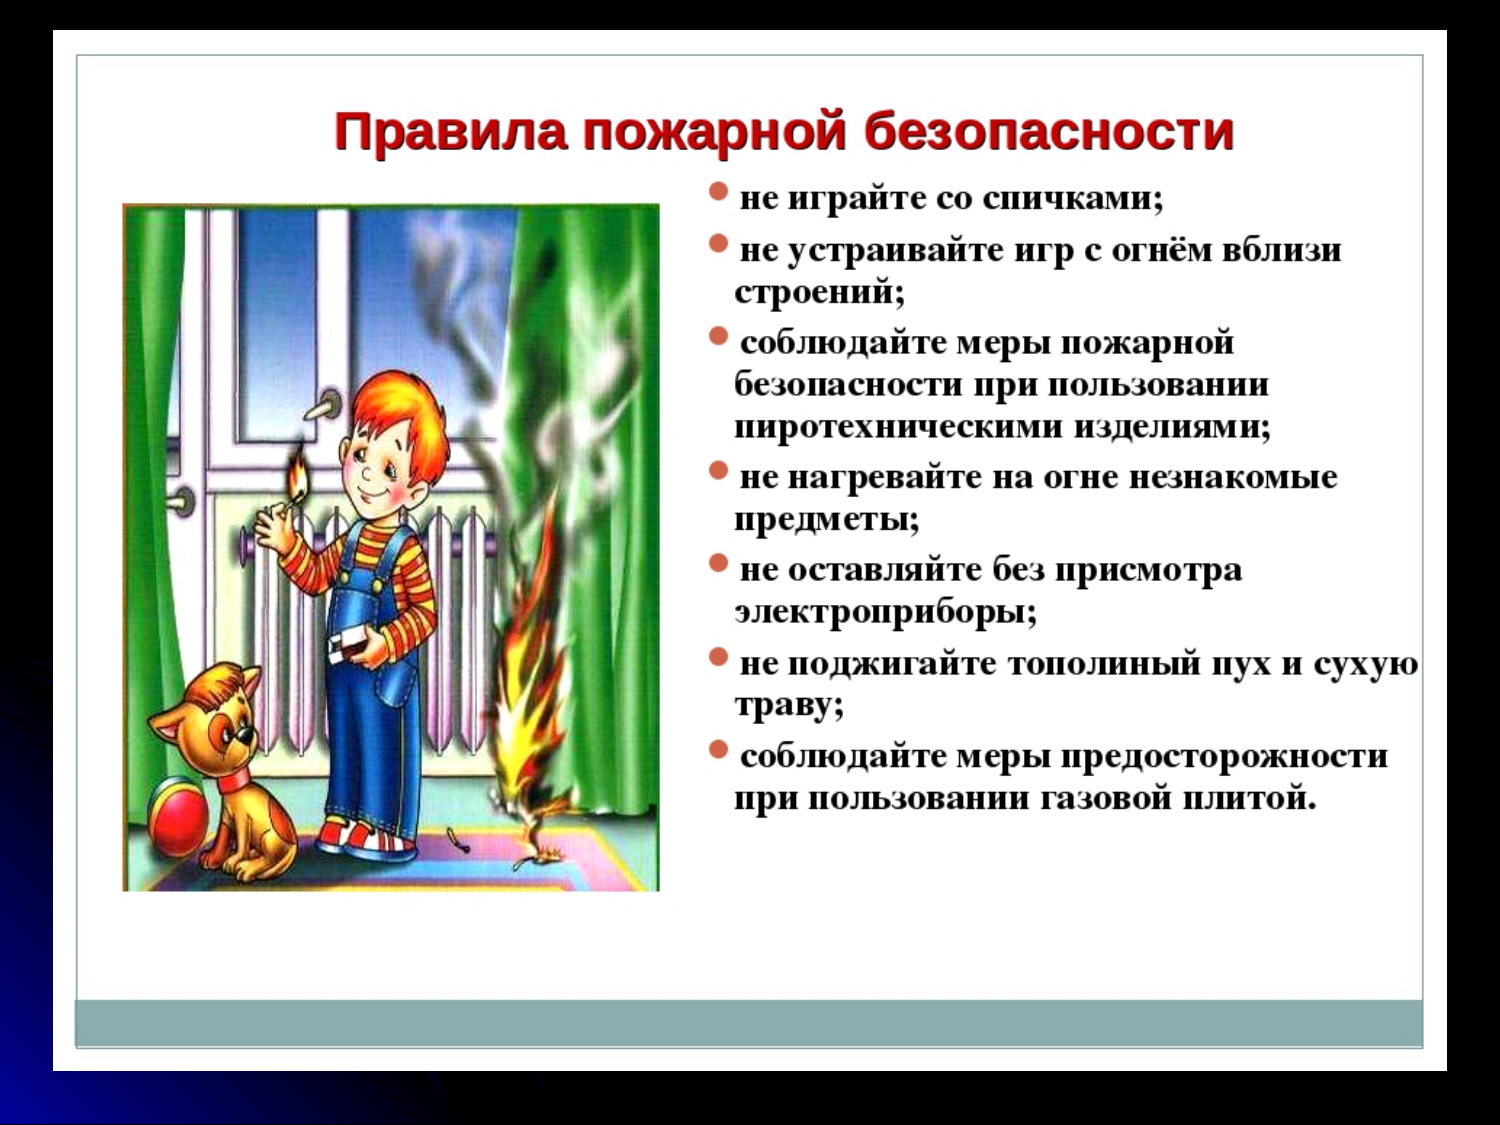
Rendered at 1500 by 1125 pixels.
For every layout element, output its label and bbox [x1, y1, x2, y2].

picture [52, 30, 1448, 1071]
